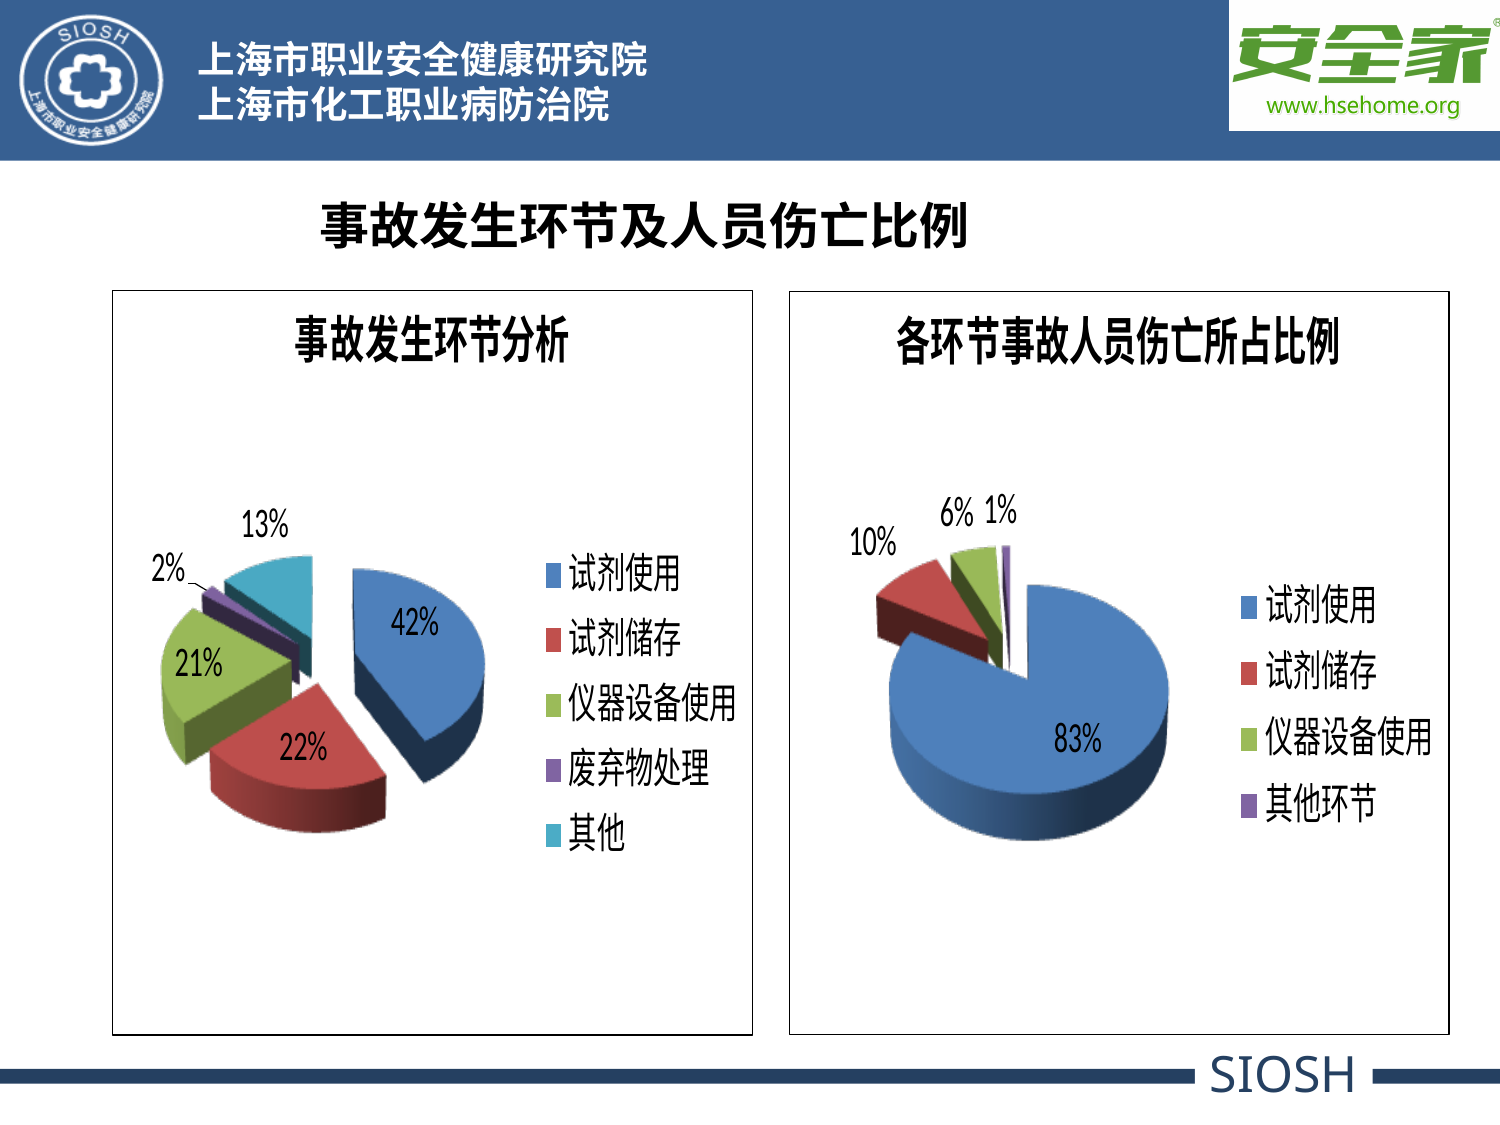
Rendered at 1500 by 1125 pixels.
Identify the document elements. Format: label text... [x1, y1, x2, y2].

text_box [105, 280, 760, 1044]
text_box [782, 280, 1456, 1044]
picture [1229, 0, 1500, 131]
text_box 事故发生环节及人员伤亡比例 [304, 187, 1149, 263]
picture [19, 0, 165, 150]
